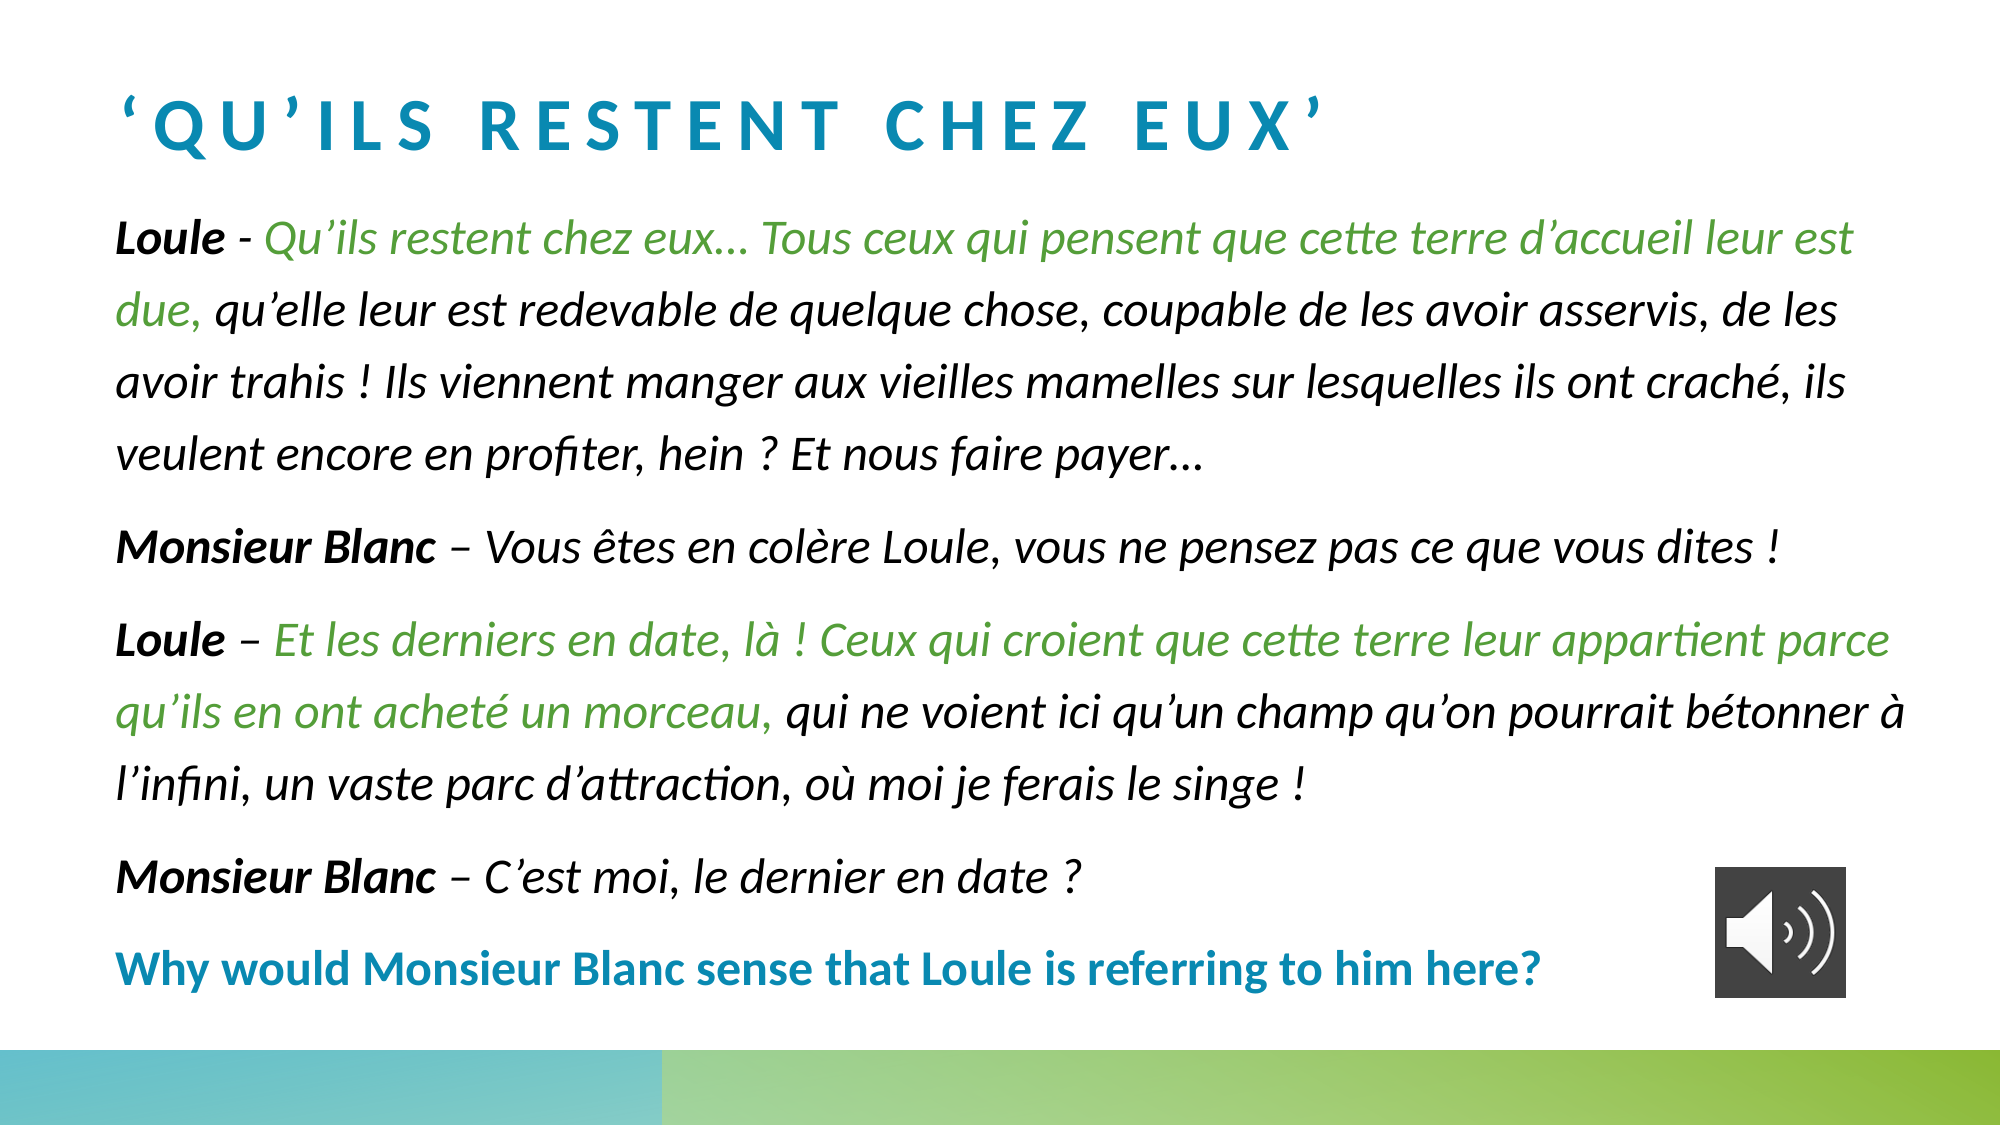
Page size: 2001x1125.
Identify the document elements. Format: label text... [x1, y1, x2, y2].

picture [1713, 865, 1848, 1000]
list Loule - Qu’ils restent chez eux… Tous ceux qui pensent que cette terre d’accueil leur est due, qu’elle leur est redevable de quelque chose, coupable de les avoir asservis, de les avoir trahis ! Ils viennent manger aux vieilles mamelles sur lesquelles ils ont craché, ils veulent encore en profiter, hein ? Et nous faire payer… Monsieur Blanc – Vous êtes en colère Loule, vous ne pensez pas ce que vous dites ! Loule – Et les derniers en date, là ! Ceux qui croient que cette terre leur appartient parce qu’ils en ont acheté un morceau, qui ne voient ici qu’un champ qu’on pourrait bétonner à l’infini, un vaste parc d’attraction, où moi je ferais le singe ! Monsieur Blanc – C’est moi, le dernier en date ? Why would Monsieur Blanc sense that Loule is referring to him here? [115, 192, 1936, 1010]
title ‘Qu’ils restent chez eux’ [119, 0, 1881, 166]
